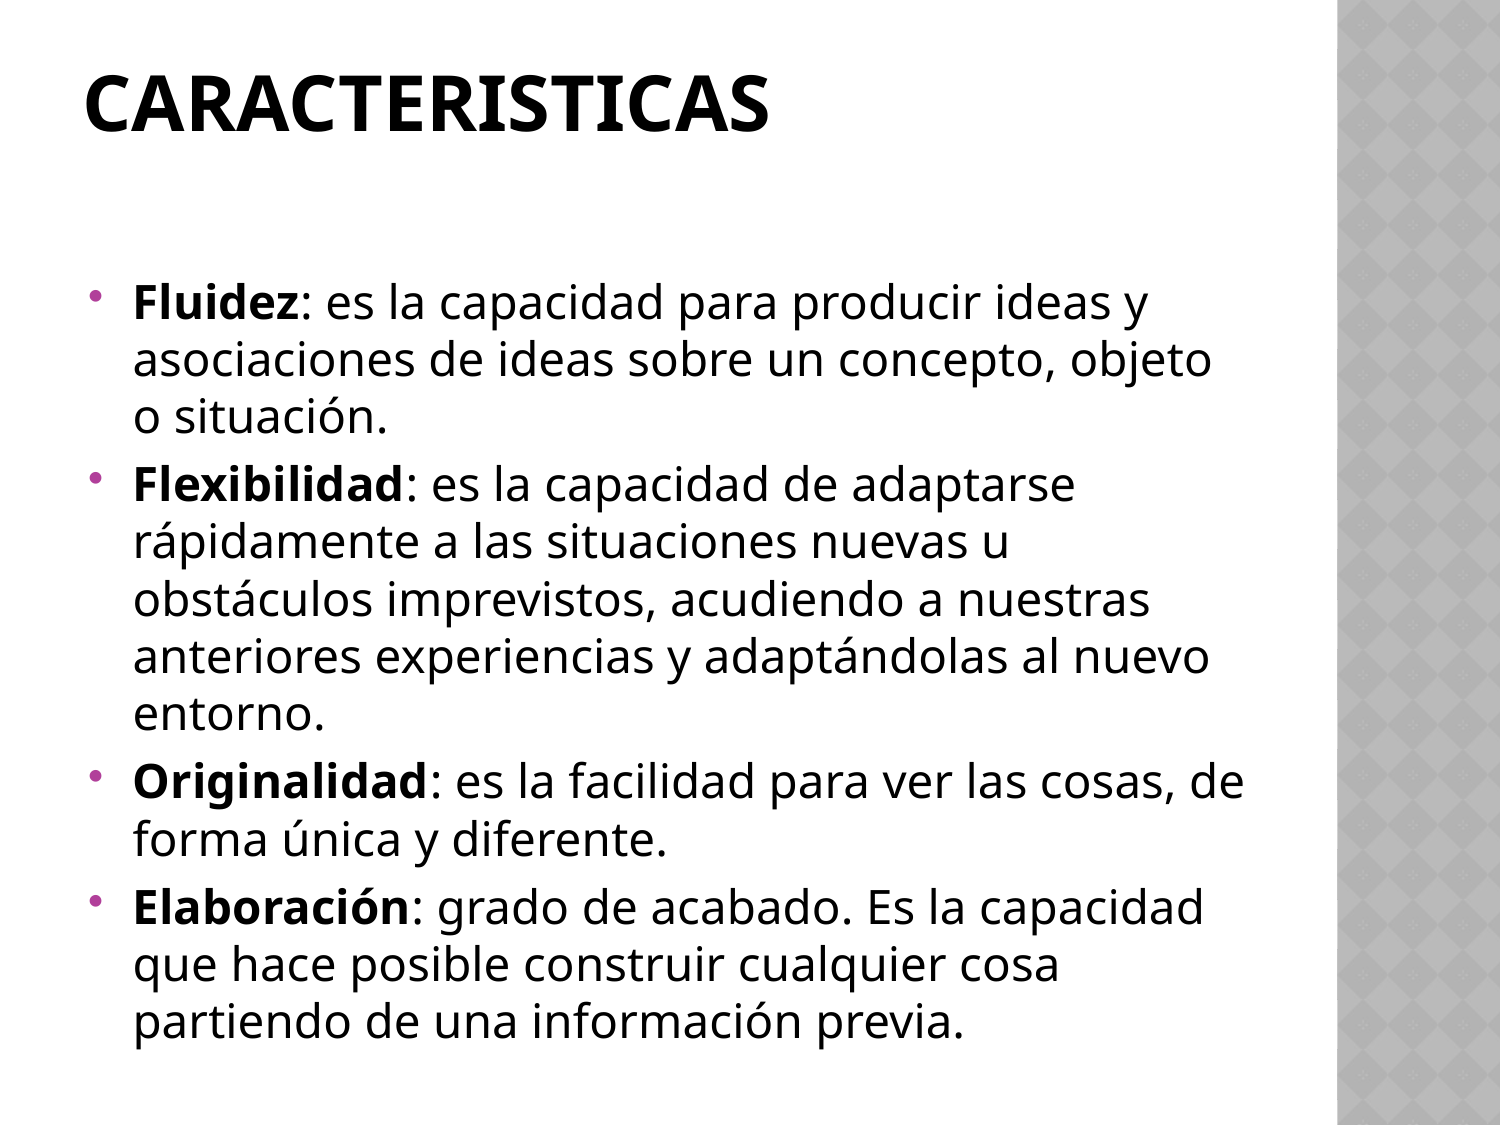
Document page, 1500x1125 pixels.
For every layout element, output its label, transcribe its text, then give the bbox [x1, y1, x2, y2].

title Caracteristicas [75, 52, 1263, 240]
list Fluidez: es la capacidad para producir ideas y asociaciones de ideas sobre un concepto, objeto o situación. Flexibilidad: es la capacidad de adaptarse rápidamente a las situaciones nuevas u obstáculos imprevistos, acudiendo a nuestras anteriores experiencias y adaptándolas al nuevo entorno. Originalidad: es la facilidad para ver las cosas, de forma única y diferente. Elaboración: grado de acabado. Es la capacidad que hace posible construir cualquier cosa partiendo de una información previa. [75, 264, 1263, 1059]
